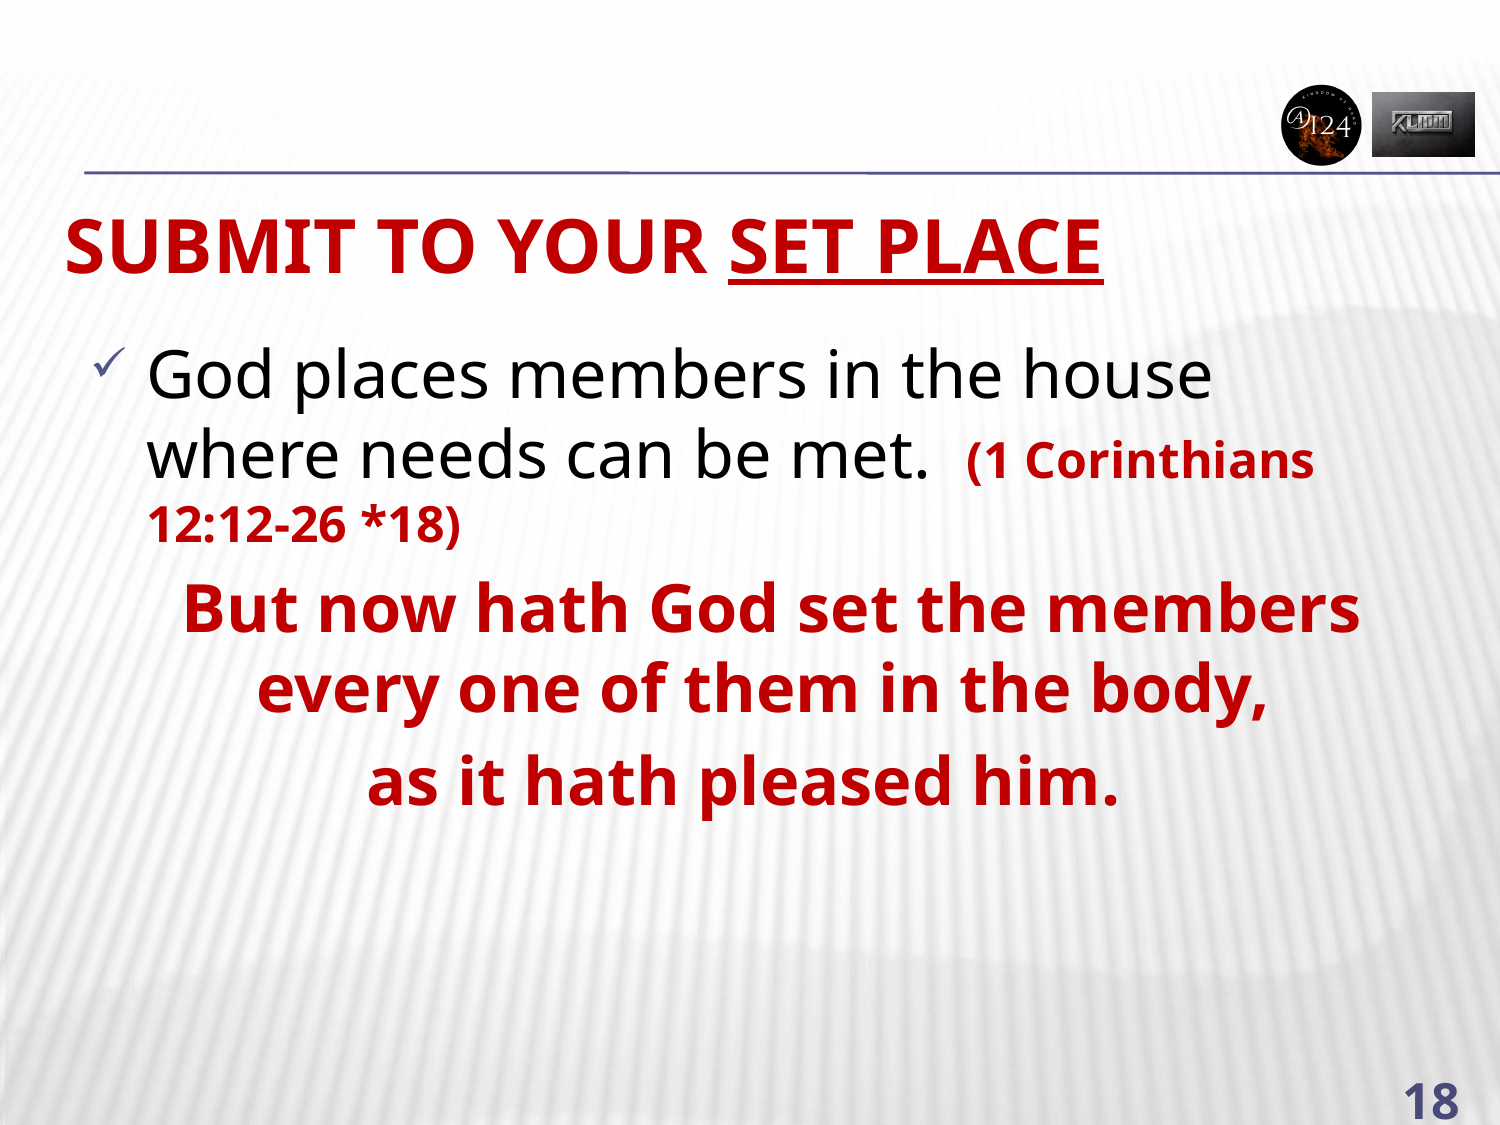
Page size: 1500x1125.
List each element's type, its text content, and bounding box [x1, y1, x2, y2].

slide_number 18 [1350, 1061, 1475, 1103]
title Submit to your Set Place [50, 174, 1475, 313]
list God places members in the house where needs can be met. (1 Corinthians 12:12-26 *18) But now hath God set the members every one of them in the body, as it hath pleased him. [75, 324, 1413, 980]
picture [1257, 59, 1475, 174]
